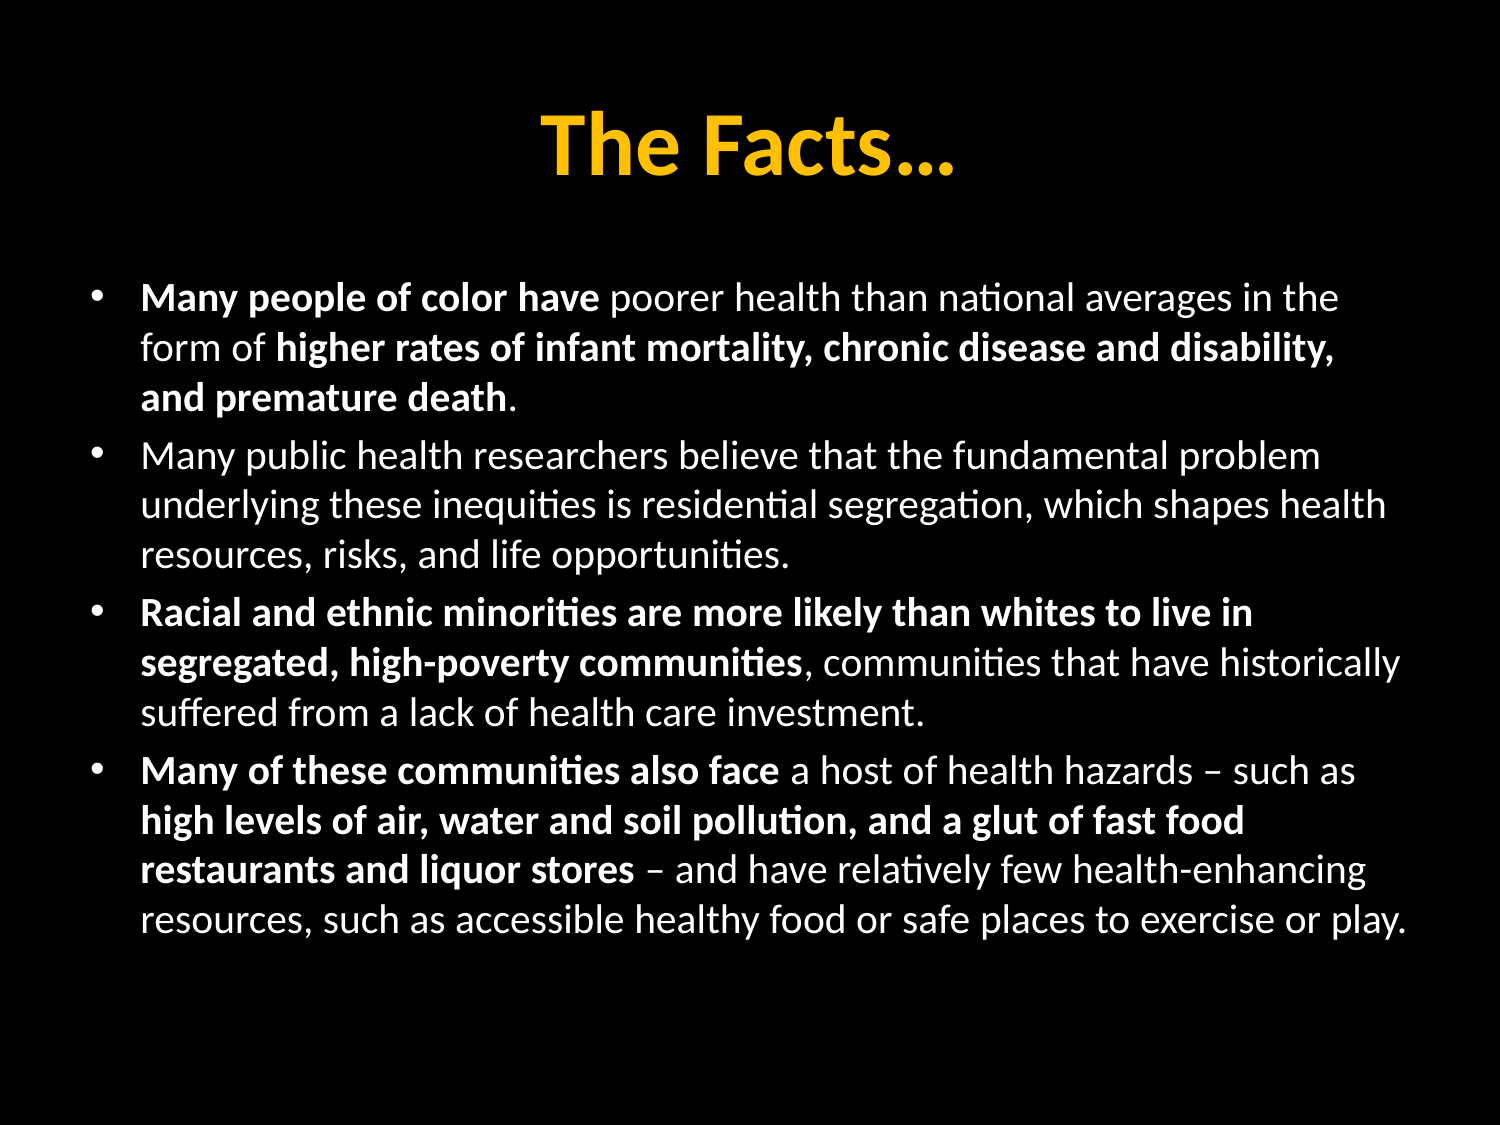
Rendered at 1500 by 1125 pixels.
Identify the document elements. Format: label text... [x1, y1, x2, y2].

list Many people of color have poorer health than national averages in the form of higher rates of infant mortality, chronic disease and disability, and premature death. Many public health researchers believe that the fundamental problem underlying these inequities is residential segregation, which shapes health resources, risks, and life opportunities. Racial and ethnic minorities are more likely than whites to live in segregated, high-poverty communities, communities that have historically suffered from a lack of health care investment. Many of these communities also face a host of health hazards – such as high levels of air, water and soil pollution, and a glut of fast food restaurants and liquor stores – and have relatively few health-enhancing resources, such as accessible healthy food or safe places to exercise or play. [75, 262, 1425, 1005]
title The Facts… [75, 45, 1425, 233]
